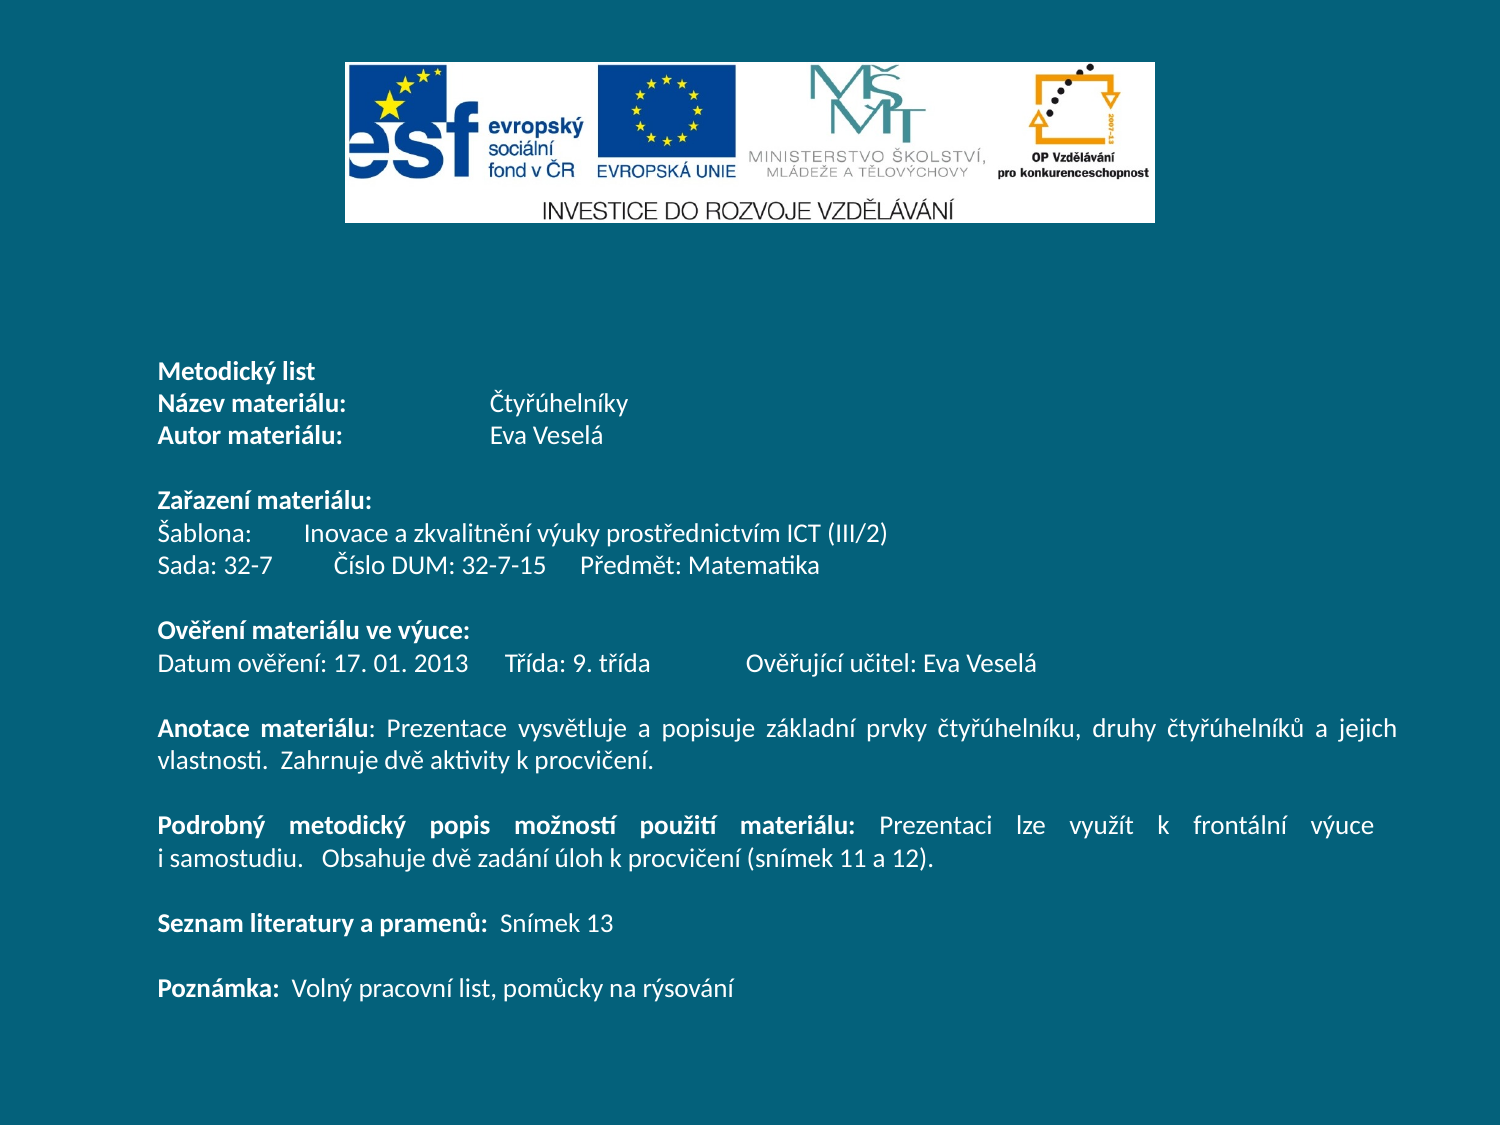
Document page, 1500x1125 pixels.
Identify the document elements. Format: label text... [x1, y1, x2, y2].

text_box Metodický list Název materiálu: Čtyřúhelníky Autor materiálu: Eva Veselá Zařazení materiálu: Šablona: Inovace a zkvalitnění výuky prostřednictvím ICT (III/2) Sada: 32-7 Číslo DUM: 32-7-15 Předmět: Matematika Ověření materiálu ve výuce: Datum ověření: 17. 01. 2013 Třída: 9. třída Ověřující učitel: Eva Veselá Anotace materiálu: Prezentace vysvětluje a popisuje základní prvky čtyřúhelníku, druhy čtyřúhelníků a jejich vlastnosti. Zahrnuje dvě aktivity k procvičení. Podrobný metodický popis možností použití materiálu: Prezentaci lze využít k frontální výuce i samostudiu. Obsahuje dvě zadání úloh k procvičení (snímek 11 a 12). Seznam literatury a pramenů: Snímek 13 Poznámka: Volný pracovní list, pomůcky na rýsování [143, 318, 1412, 1010]
picture [346, 63, 1154, 222]
